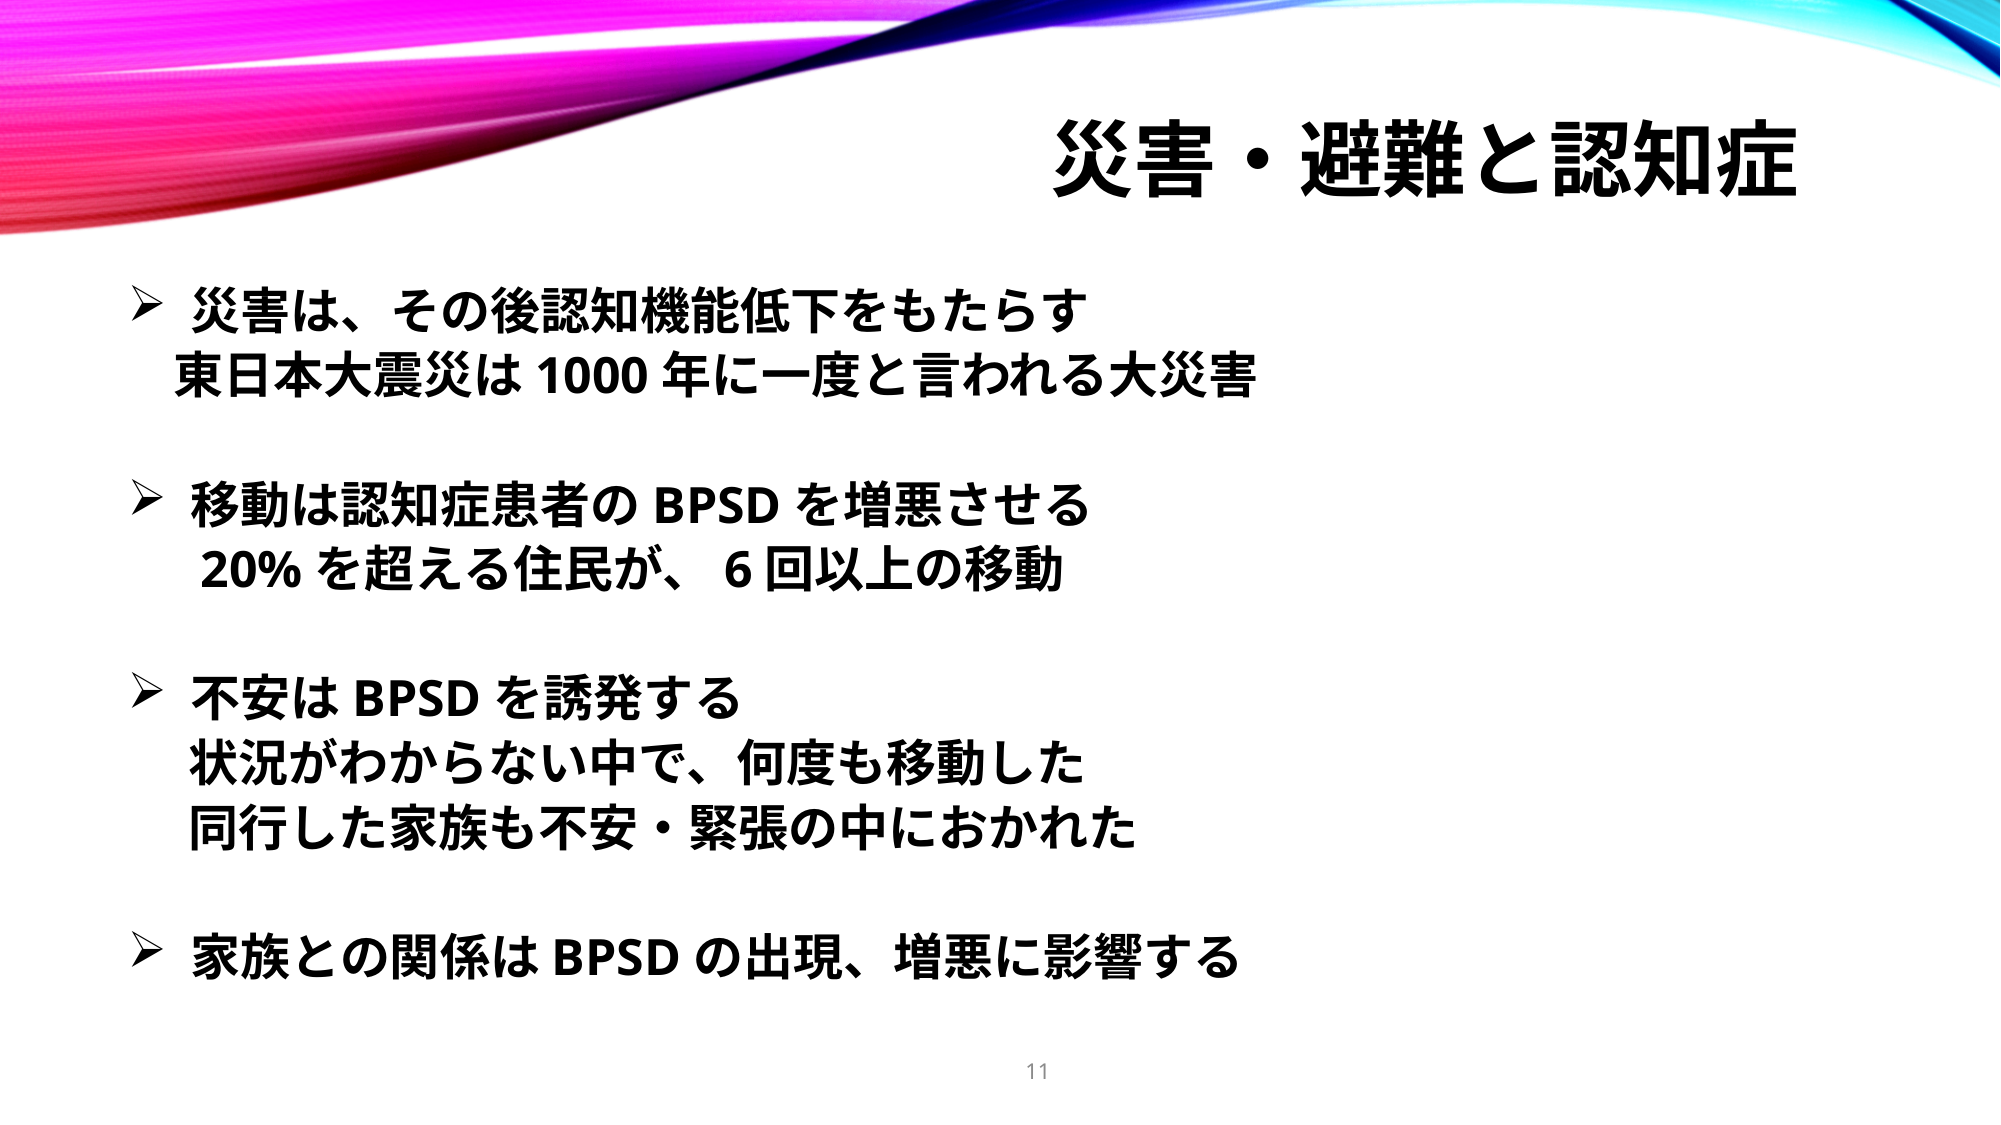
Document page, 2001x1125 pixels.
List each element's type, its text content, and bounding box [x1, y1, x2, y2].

title 災害・避難と認知症 [617, 76, 1815, 252]
text_box [155, 845, 1931, 1125]
list 災害は、その後認知機能低下をもたらす 東日本大震災は1000年に一度と言われる大災害 移動は認知症患者のBPSDを増悪させる 20%を超える住民が、6回以上の移動 不安はBPSDを誘発する 状況がわからない中で、何度も移動した 同行した家族も不安・緊張の中におかれた 家族との関係はBPSDの出現、増悪に影響する [112, 287, 1931, 1125]
picture [1910, 0, 2000, 45]
slide_number 11 [615, 1042, 1066, 1103]
picture [0, 0, 2000, 237]
